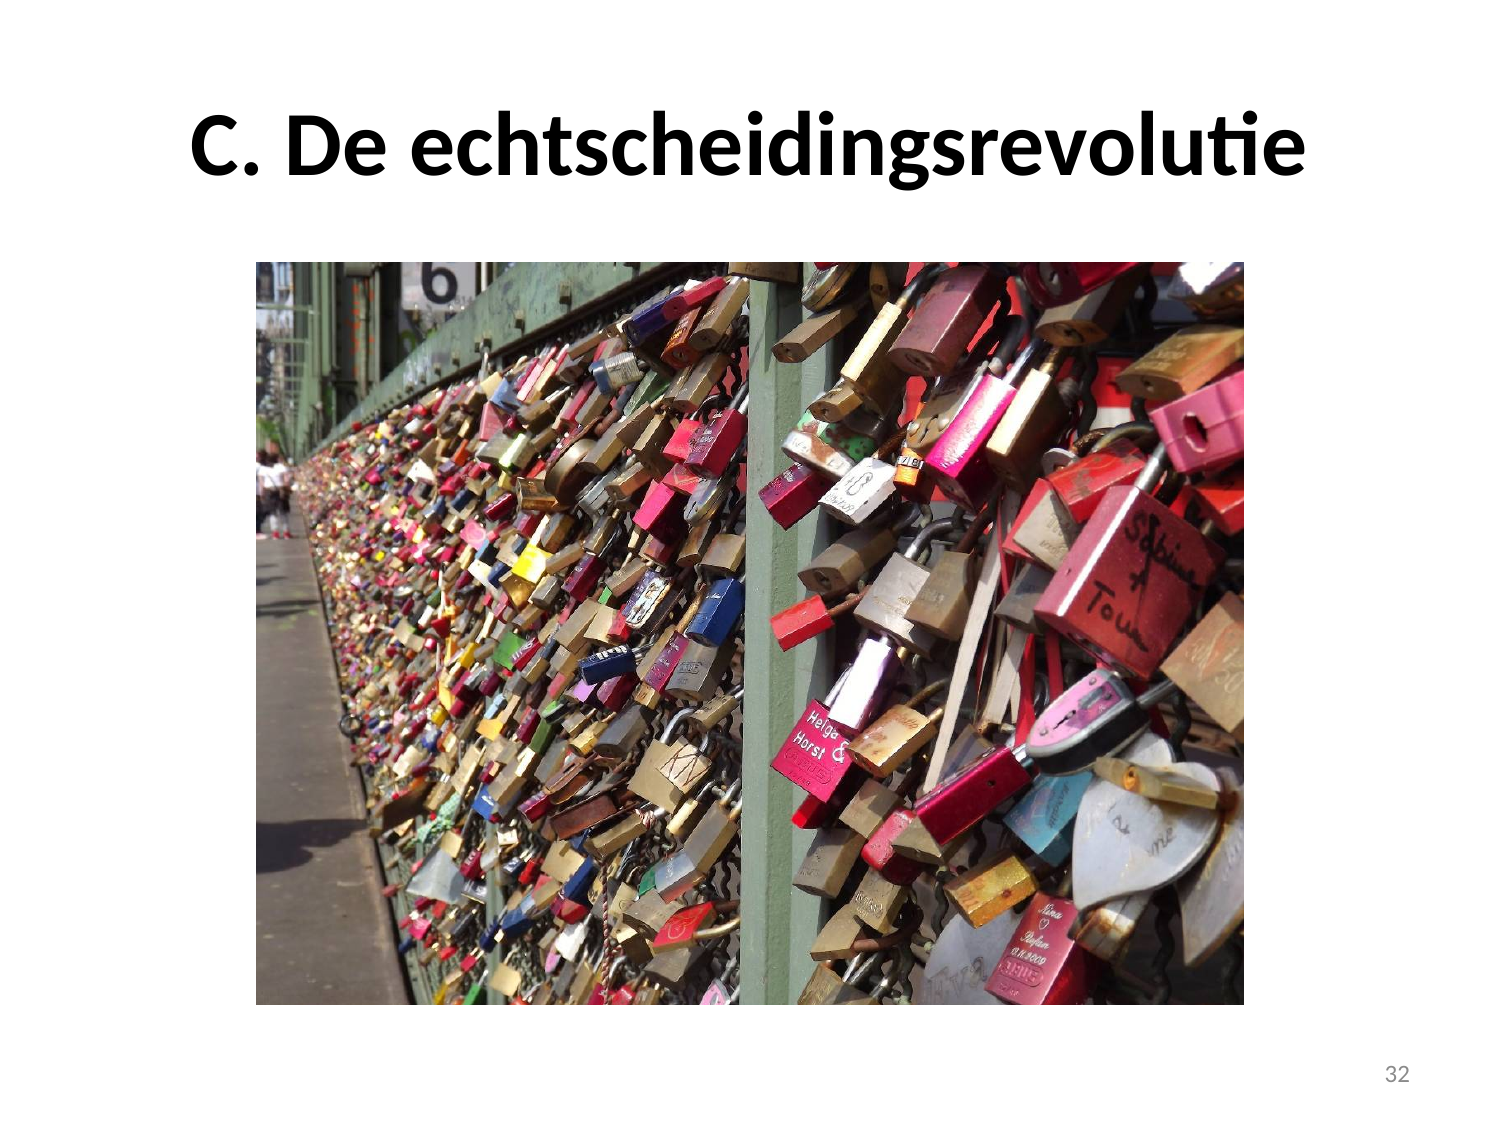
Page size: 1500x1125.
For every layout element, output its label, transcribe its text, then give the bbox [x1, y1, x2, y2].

title C. De echtscheidingsrevolutie [75, 45, 1425, 233]
slide_number 32 [1074, 1042, 1425, 1103]
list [255, 262, 1245, 1006]
